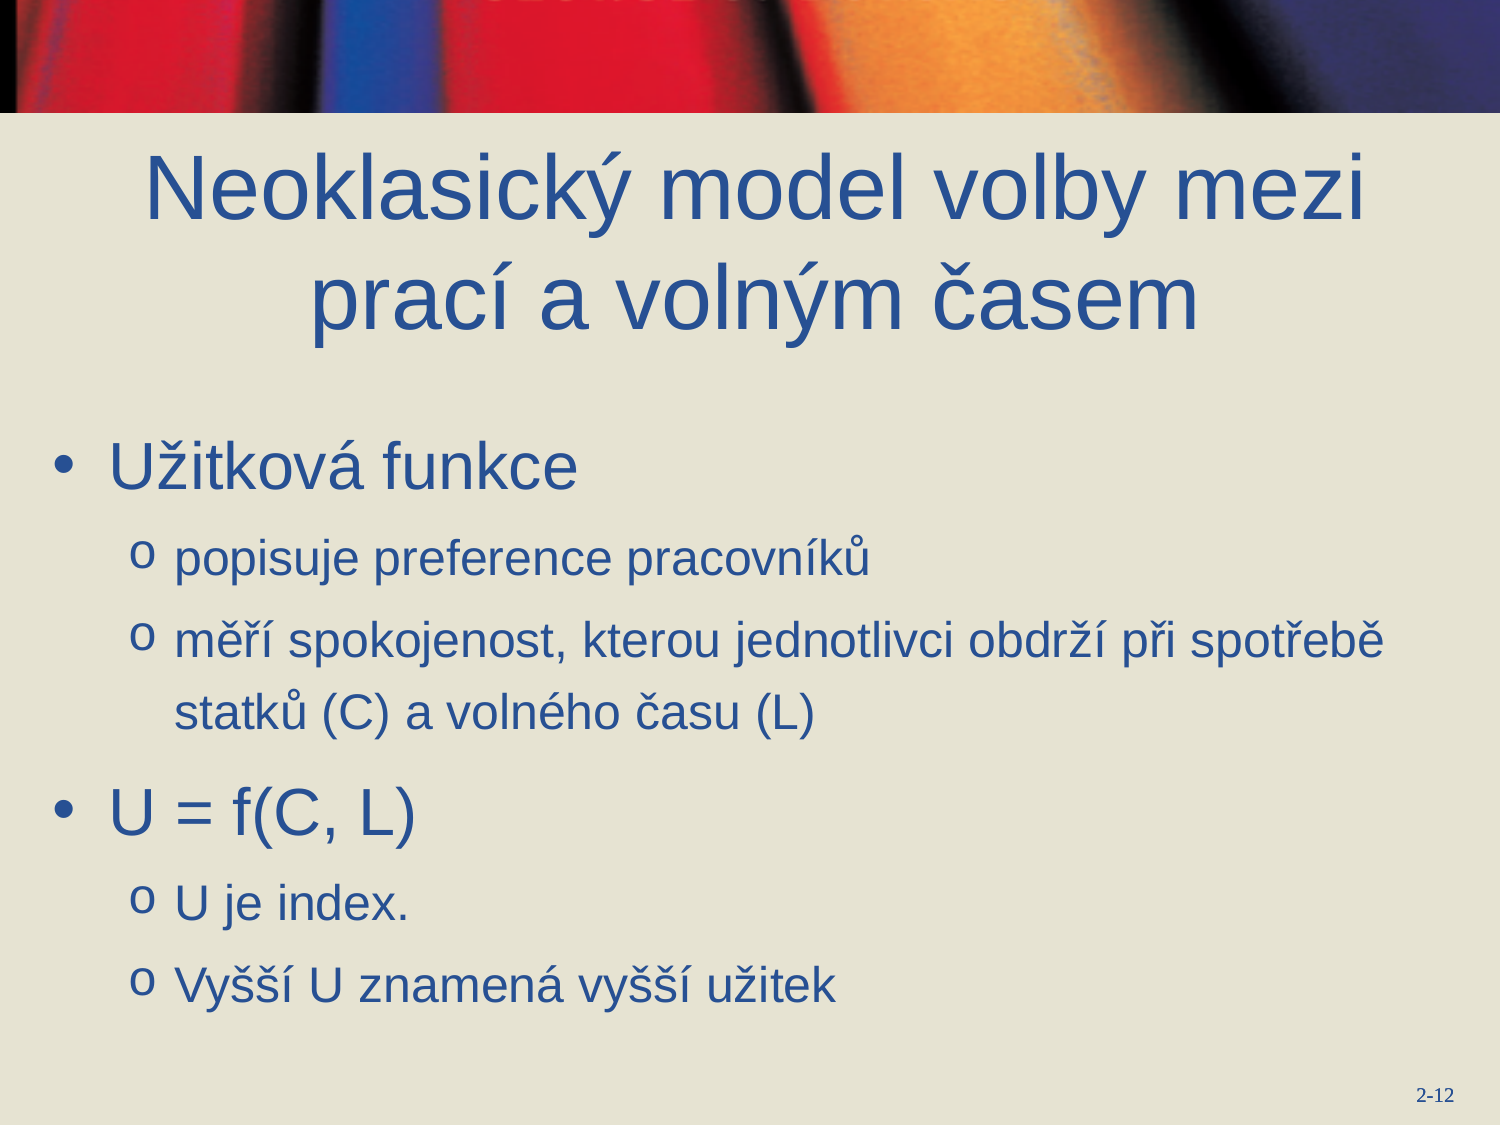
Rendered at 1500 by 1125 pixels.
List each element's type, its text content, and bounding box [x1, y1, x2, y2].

picture [0, 0, 1500, 113]
title Neoklasický model volby mezi prací a volným časem [37, 112, 1475, 363]
list Užitková funkce popisuje preference pracovníků měří spokojenost, kterou jednotlivci obdrží při spotřebě statků (C) a volného času (L) U = f(C, L) U je index. Vyšší U znamená vyšší užitek [37, 399, 1454, 1038]
